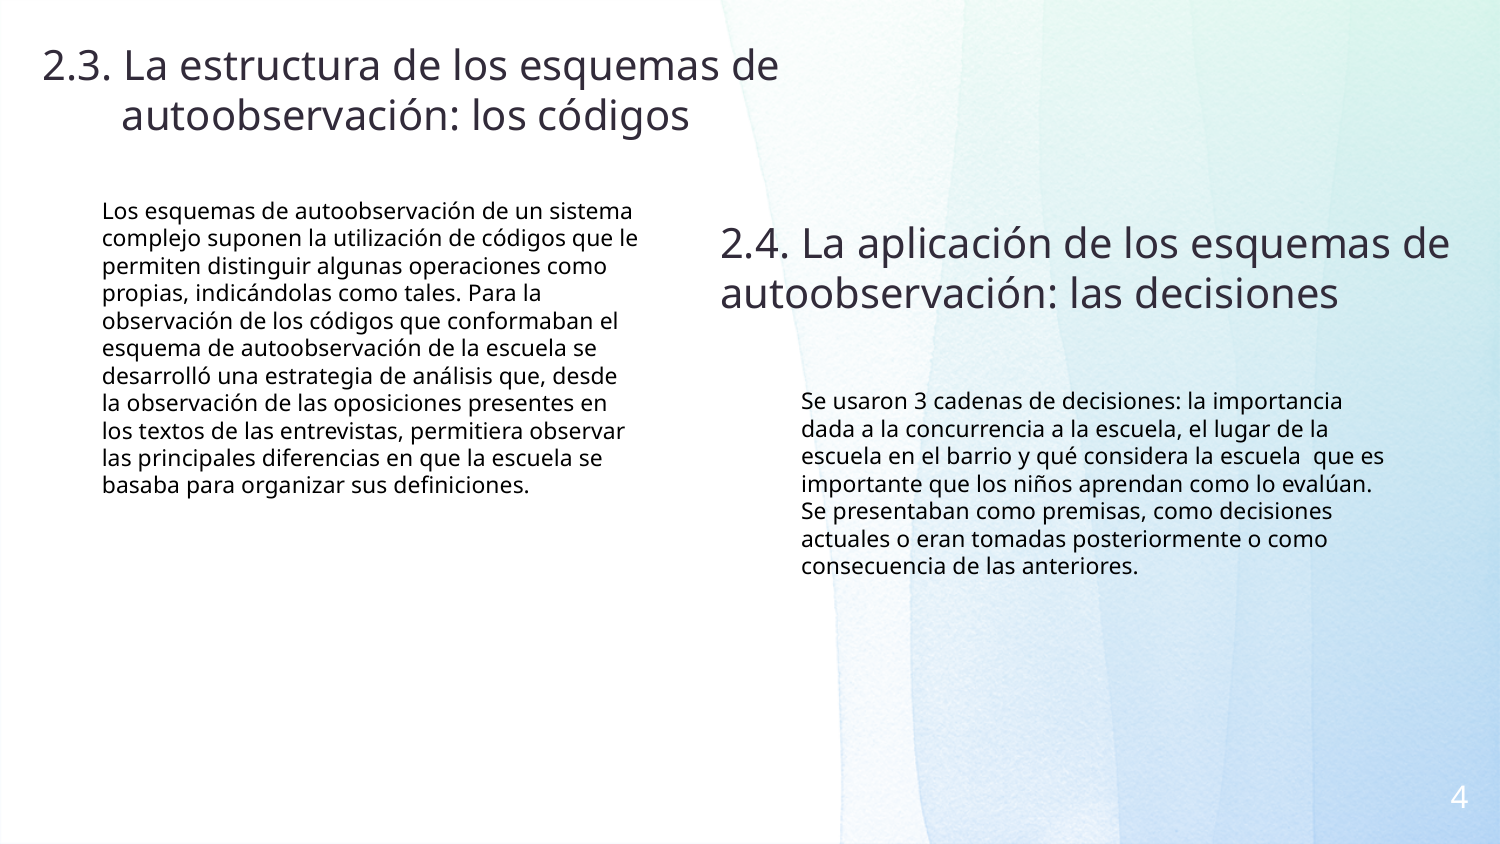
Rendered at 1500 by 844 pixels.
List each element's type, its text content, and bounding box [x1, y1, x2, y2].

text_box 2.3. La estructura de los esquemas de autoobservación: los códigos [24, 31, 799, 147]
slide_number 4 [1378, 766, 1469, 832]
text_box 2.4. La aplicación de los esquemas de autoobservación: las decisiones [705, 209, 1500, 325]
picture [0, 0, 1500, 844]
text_box Los esquemas de autoobservación de un sistema complejo suponen la utilización de códigos que le permiten distinguir algunas operaciones como propias, indicándolas como tales. Para la observación de los códigos que conformaban el esquema de autoobservación de la escuela se desarrolló una estrategia de análisis que, desde la observación de las oposiciones presentes en los textos de las entrevistas, permitiera observar las principales diferencias en que la escuela se basaba para organizar sus definiciones. [87, 189, 656, 506]
text_box Se usaron 3 cadenas de decisiones: la importancia dada a la concurrencia a la escuela, el lugar de la escuela en el barrio y qué considera la escuela que es importante que los niños aprendan como lo evalúan. Se presentaban como premisas, como decisiones actuales o eran tomadas posteriormente o como consecuencia de las anteriores. [786, 379, 1403, 587]
